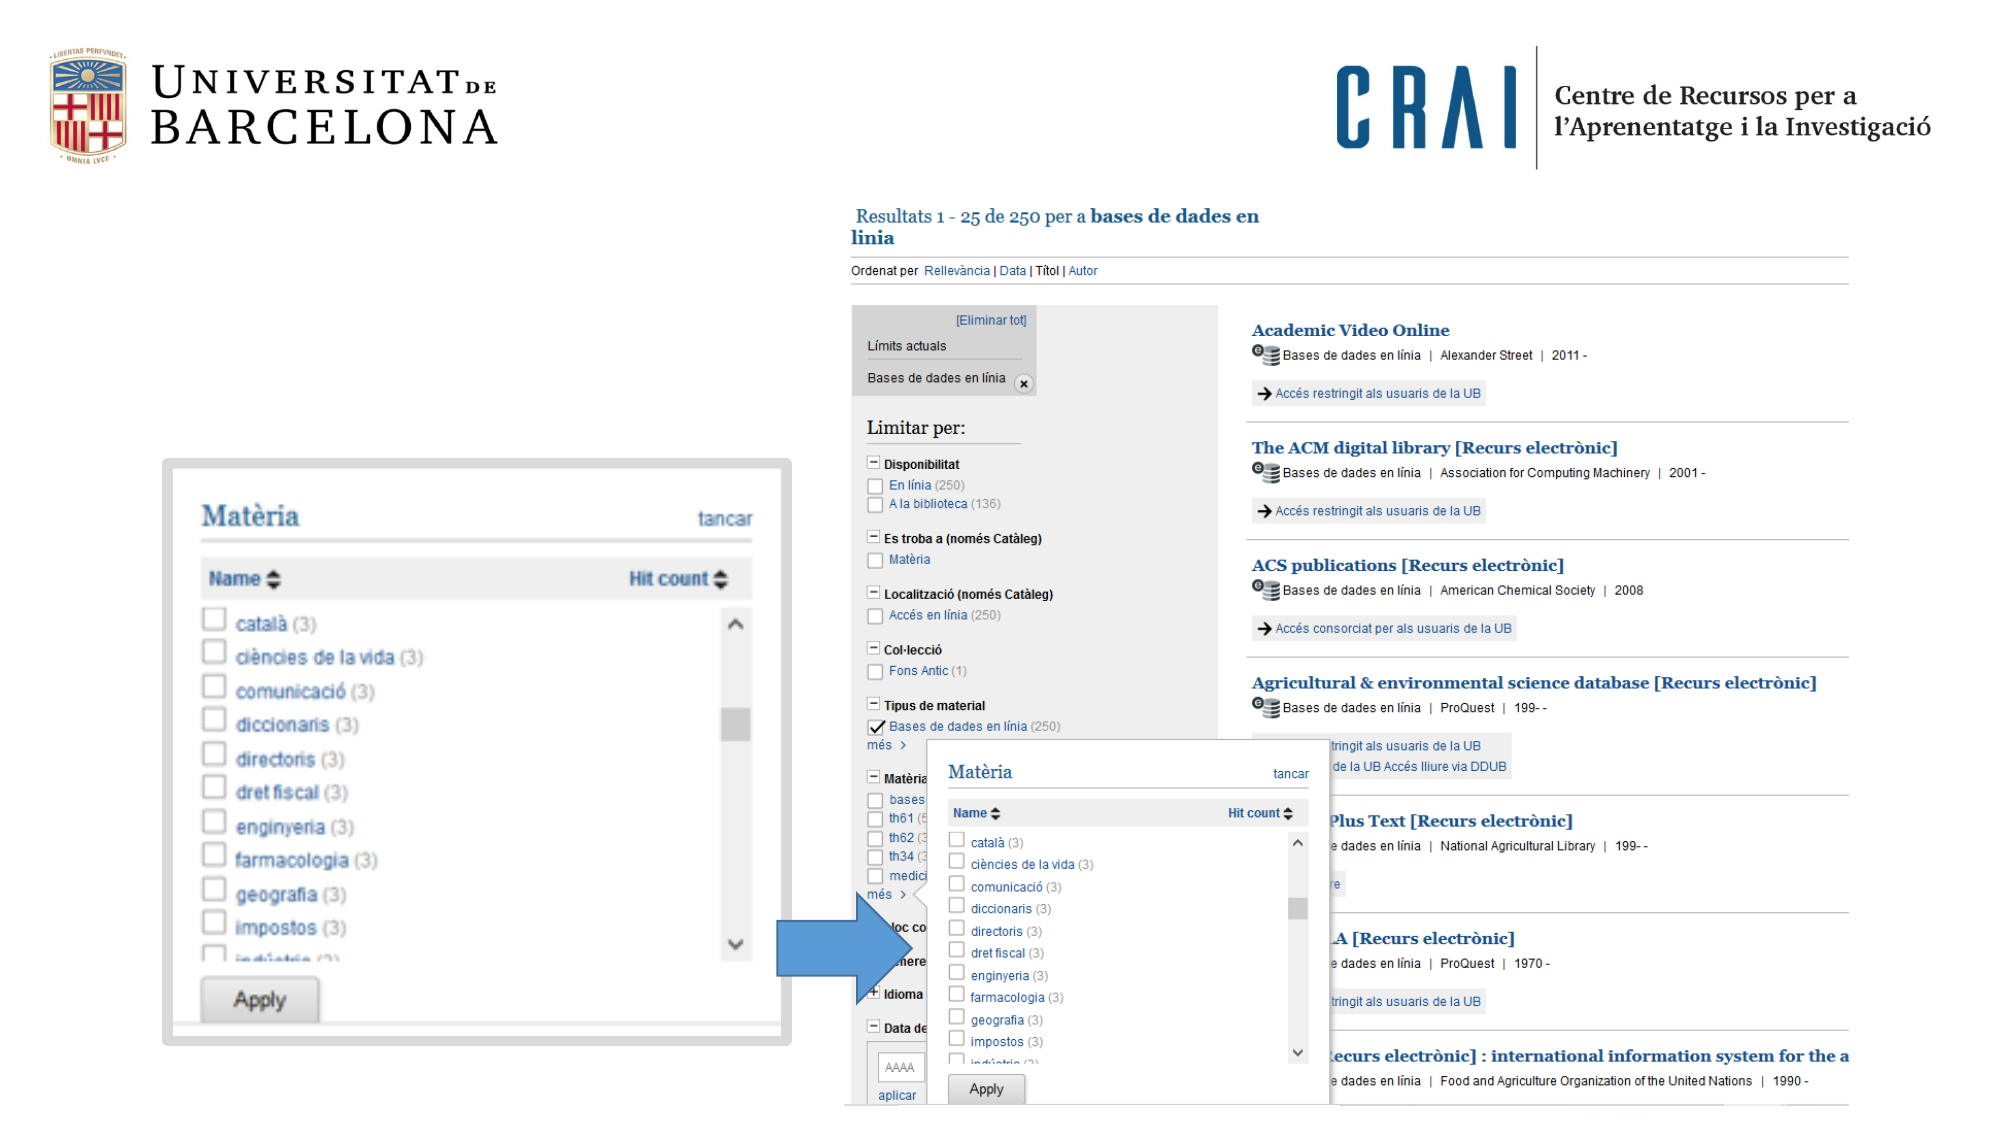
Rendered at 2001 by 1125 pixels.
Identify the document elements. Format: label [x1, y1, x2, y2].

text_box [782, 919, 844, 977]
picture [0, 4, 1951, 1106]
picture [172, 467, 782, 1036]
